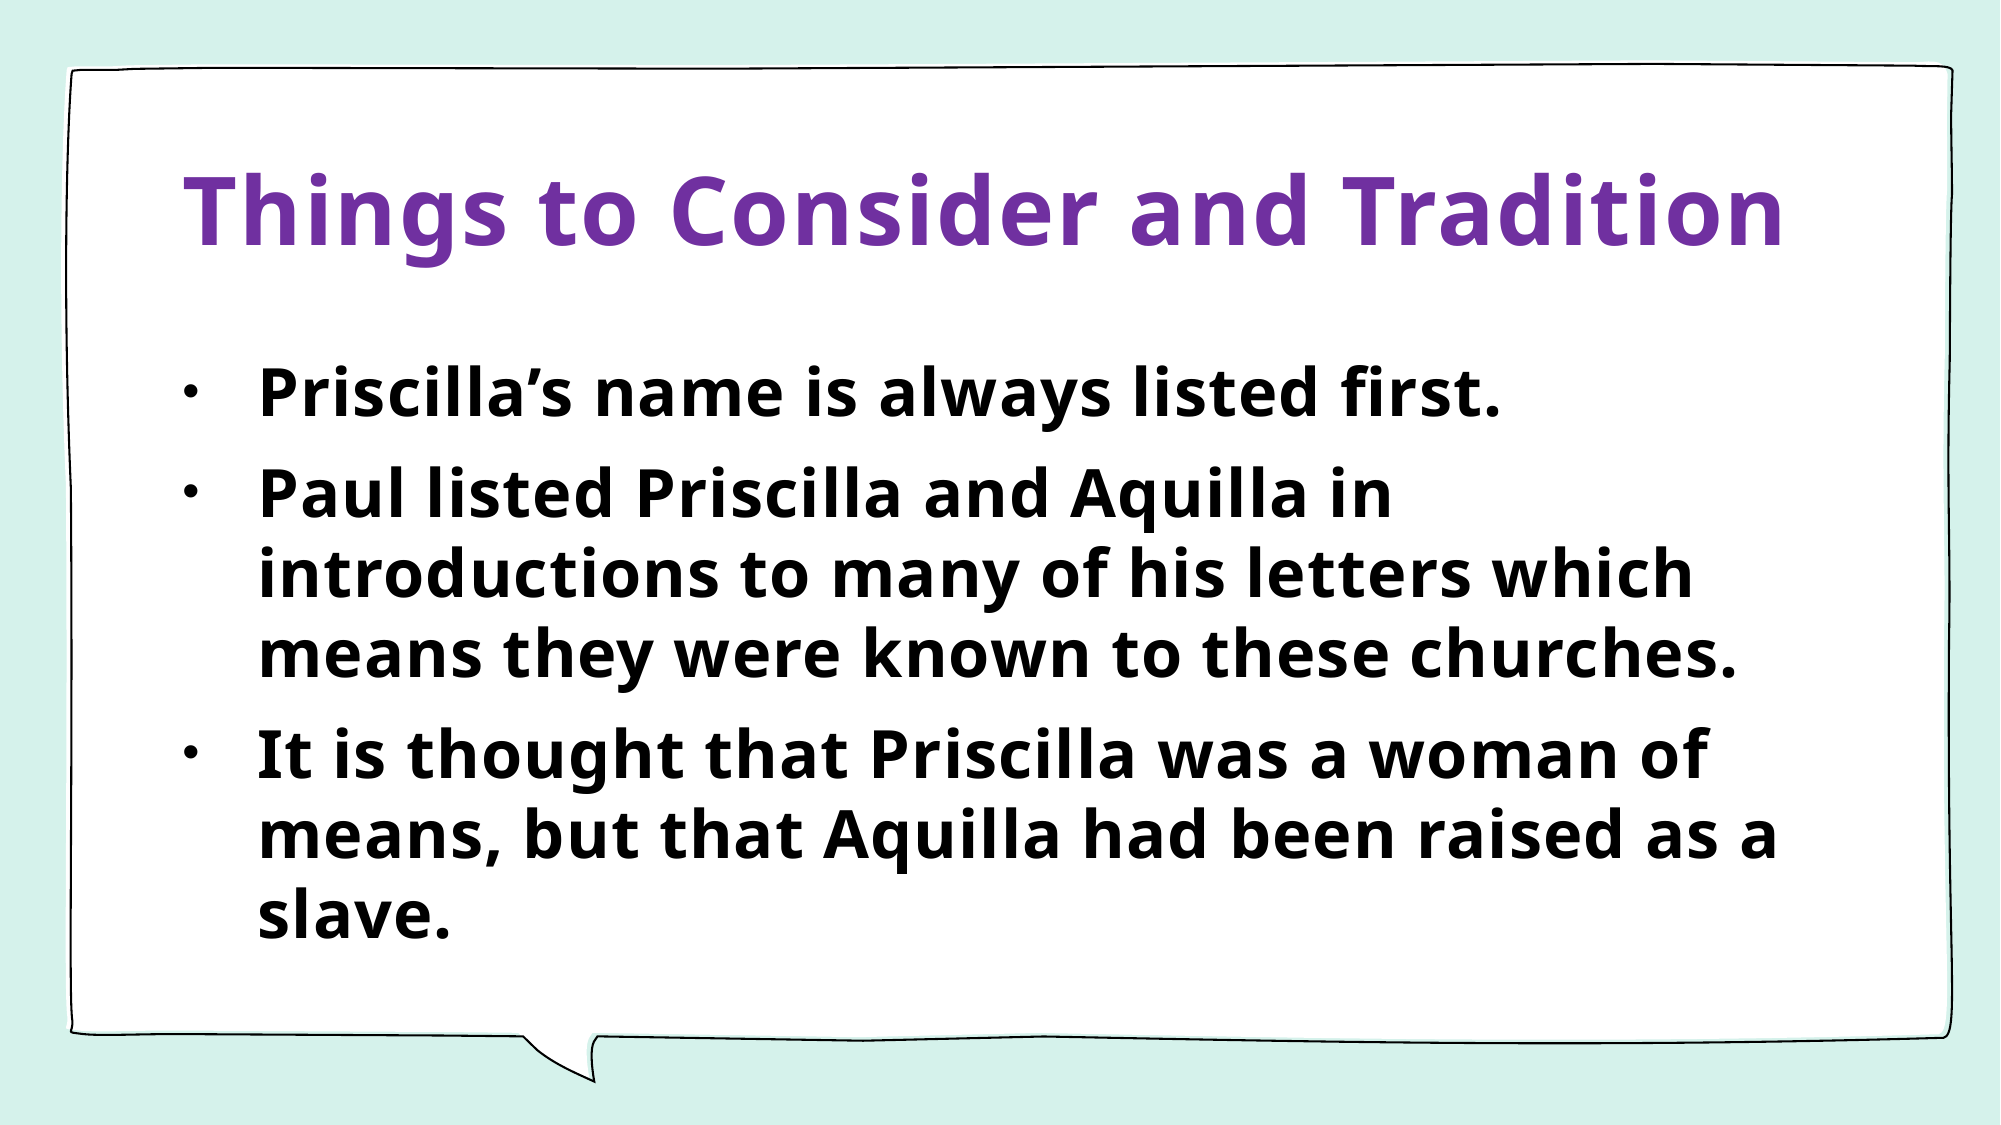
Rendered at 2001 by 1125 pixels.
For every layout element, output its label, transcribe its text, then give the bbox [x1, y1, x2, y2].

title Things to Consider and Tradition [167, 91, 1863, 324]
list Priscilla’s name is always listed first. Paul listed Priscilla and Aquilla in introductions to many of his letters which means they were known to these churches. It is thought that Priscilla was a woman of means, but that Aquilla had been raised as a slave. [167, 342, 1863, 971]
